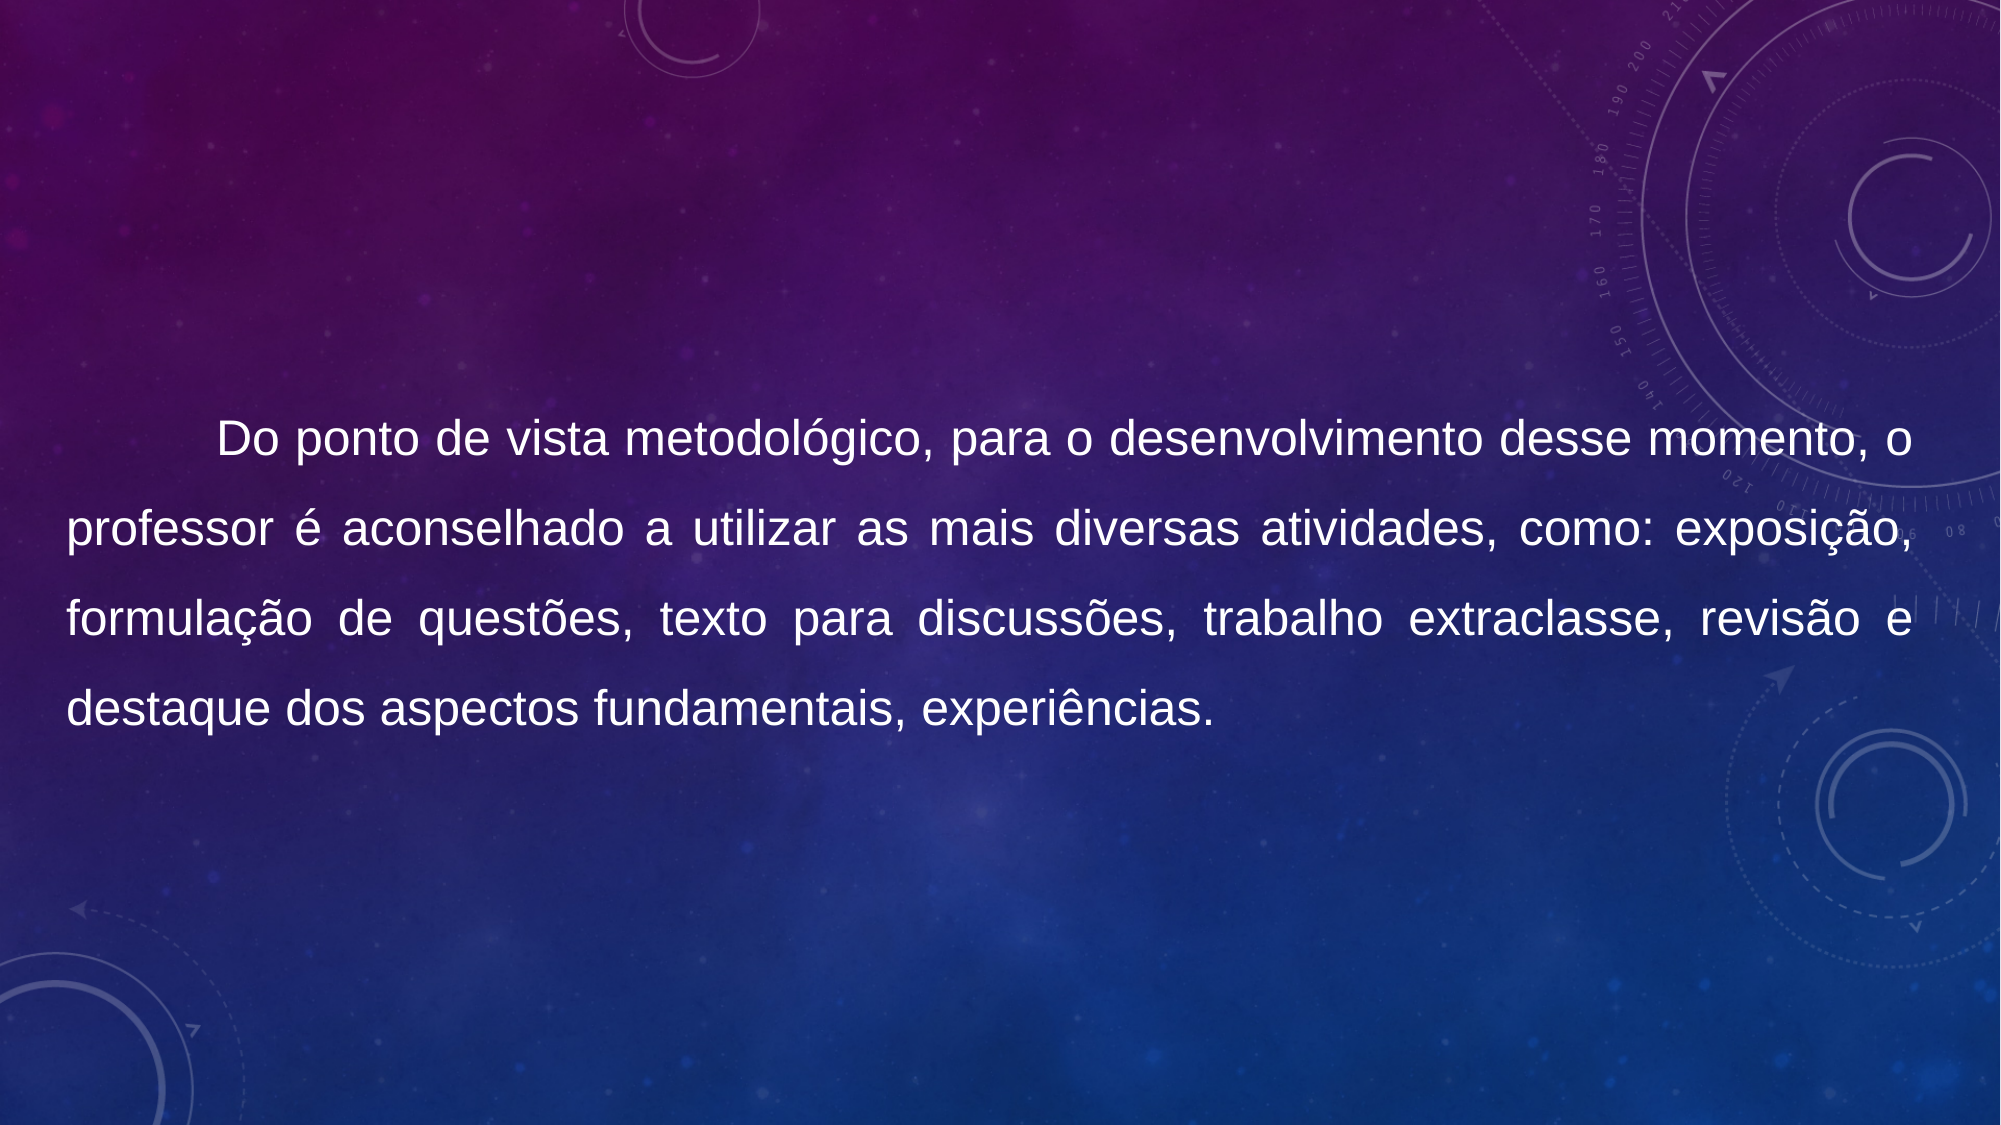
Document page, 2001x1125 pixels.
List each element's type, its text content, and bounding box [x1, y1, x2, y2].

text_box Do ponto de vista metodológico, para o desenvolvimento desse momento, o professor é aconselhado a utilizar as mais diversas atividades, como: exposição, formulação de questões, texto para discussões, trabalho extraclasse, revisão e destaque dos aspectos fundamentais, experiências. [51, 367, 1930, 743]
picture [0, 0, 2001, 1125]
